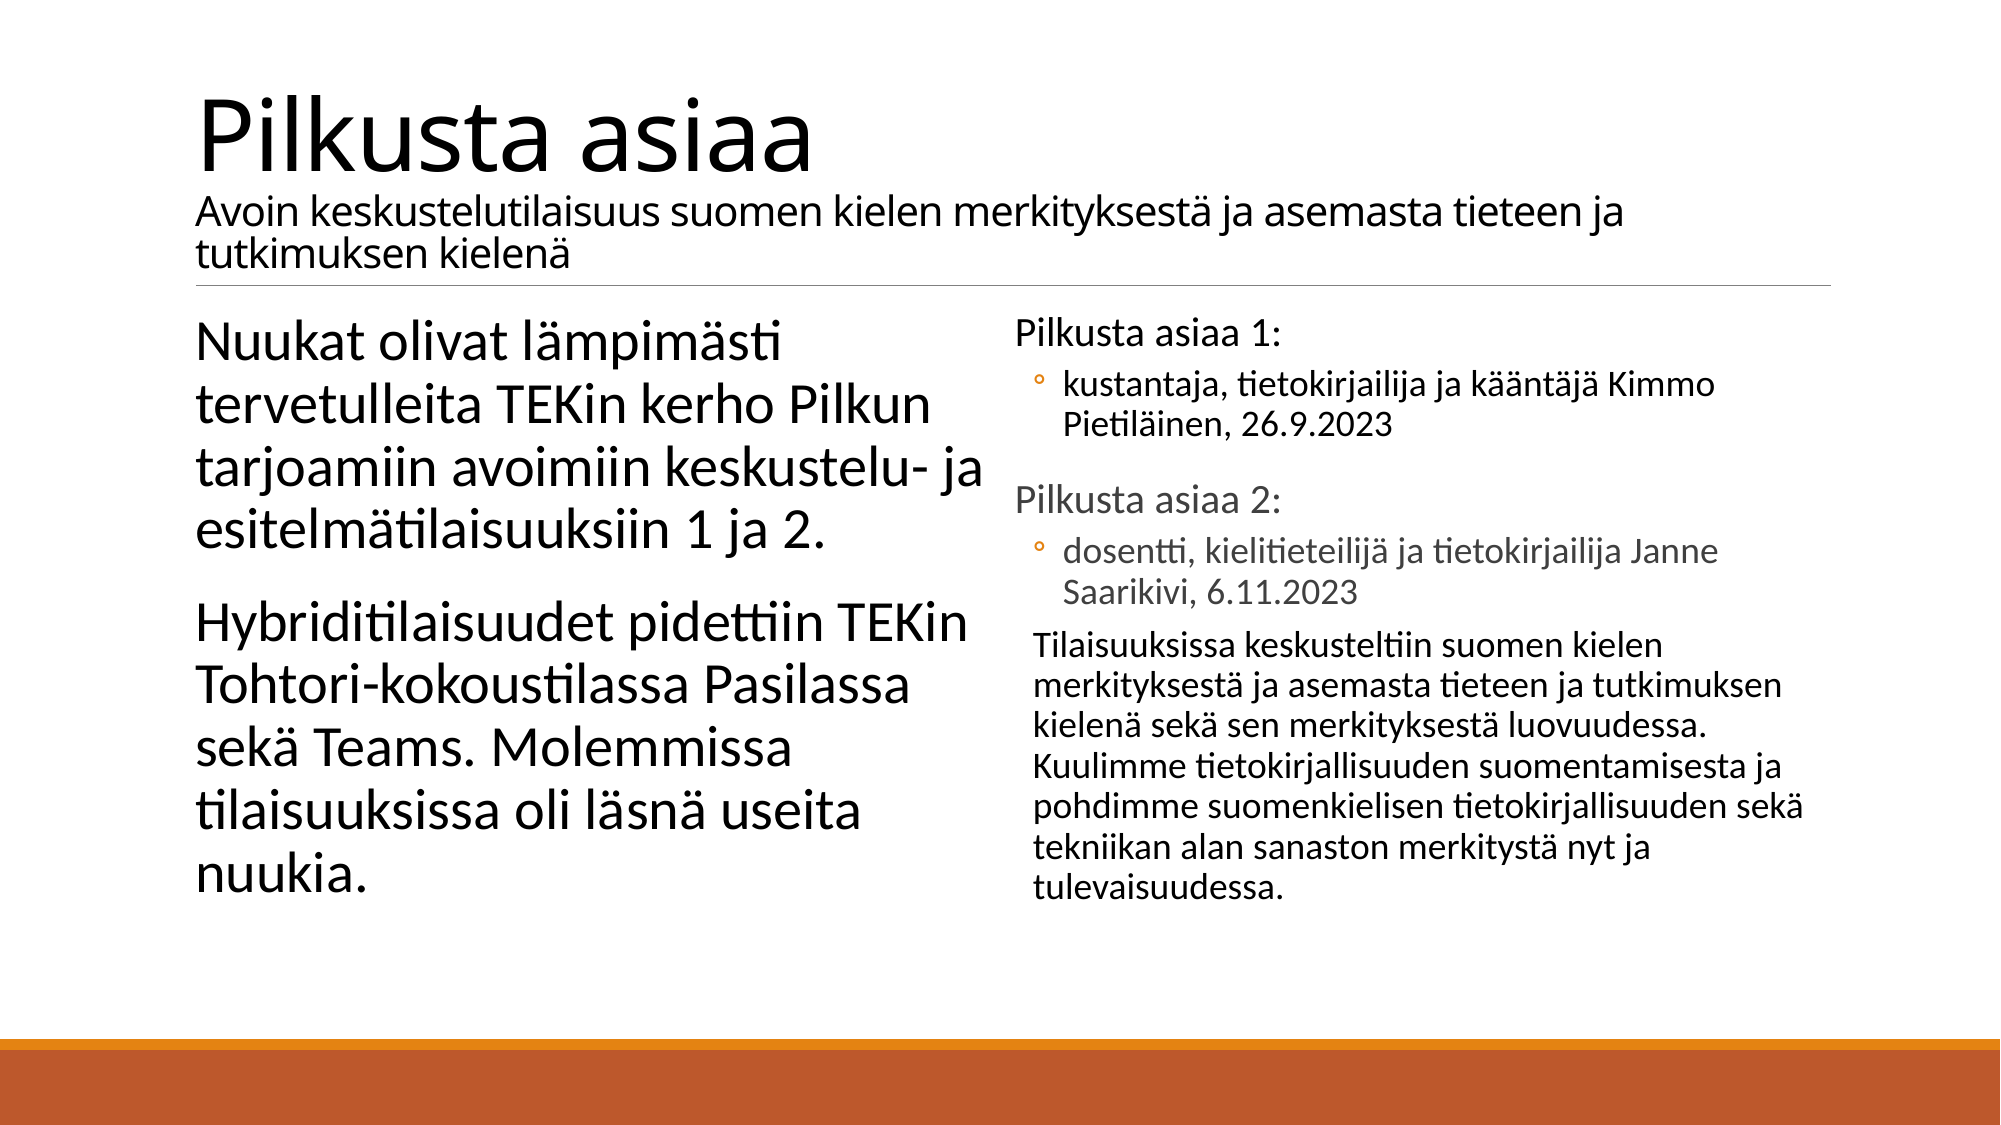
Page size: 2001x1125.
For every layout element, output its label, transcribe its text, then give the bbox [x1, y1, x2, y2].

list Nuukat olivat lämpimästi tervetulleita TEKin kerho Pilkun tarjoamiin avoimiin keskustelu- ja esitelmätilaisuuksiin 1 ja 2. Hybriditilaisuudet pidettiin TEKin Tohtori-kokoustilassa Pasilassa sekä Teams. Molemmissa tilaisuuksissa oli läsnä useita nuukia. [180, 302, 999, 963]
text_box Pilkusta asiaa 1: kustantaja, tietokirjailija ja kääntäjä Kimmo Pietiläinen, 26.9.2023 Pilkusta asiaa 2: dosentti, kielitieteilijä ja tietokirjailija Janne Saarikivi, 6.11.2023 Tilaisuuksissa keskusteltiin suomen kielen merkityksestä ja asemasta tieteen ja tutkimuksen kielenä sekä sen merkityksestä luovuudessa. Kuulimme tietokirjallisuuden suomentamisesta ja pohdimme suomenkielisen tietokirjallisuuden sekä tekniikan alan sanaston merkitystä nyt ja tulevaisuudessa. [999, 302, 1826, 963]
title Pilkusta asiaa Avoin keskustelutilaisuus suomen kielen merkityksestä ja asemasta tieteen ja tutkimuksen kielenä [180, 47, 1830, 285]
